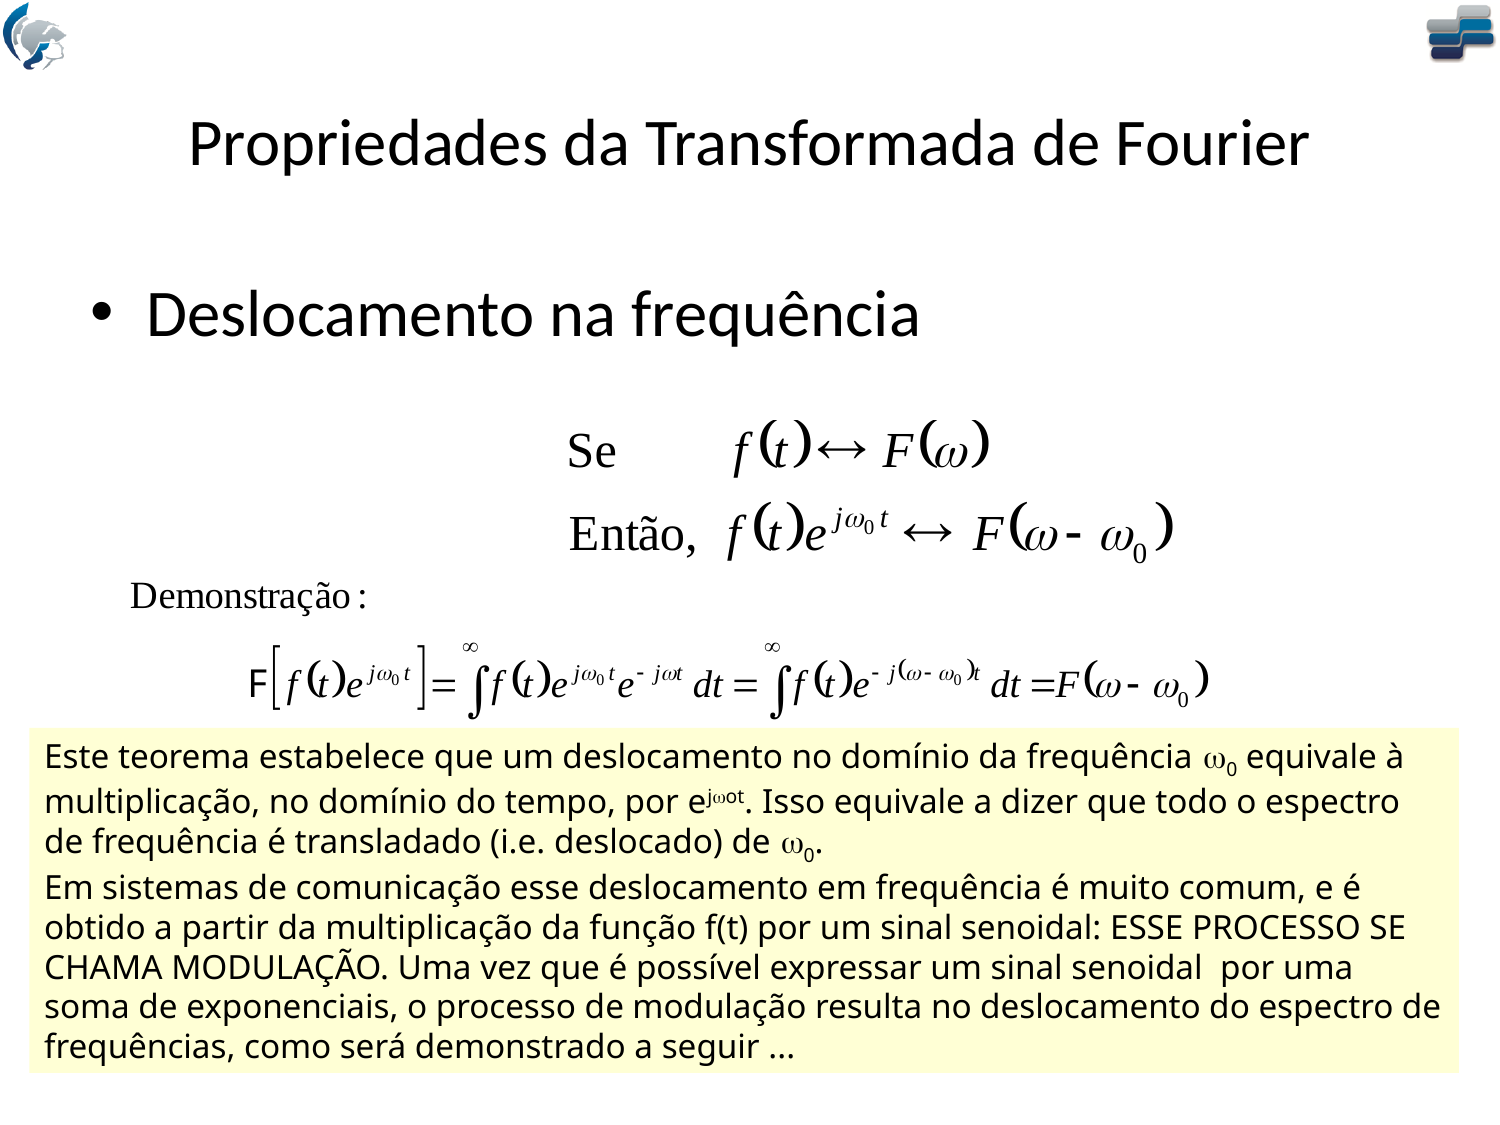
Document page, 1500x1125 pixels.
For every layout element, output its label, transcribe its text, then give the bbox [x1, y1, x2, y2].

title Propriedades da Transformada de Fourier [75, 45, 1425, 233]
list Deslocamento na frequência [75, 262, 1425, 727]
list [123, 573, 1211, 748]
text_box Este teorema estabelece que um deslocamento no domínio da frequência w0 equivale à multiplicação, no domínio do tempo, por ejwot. Isso equivale a dizer que todo o espectro de frequência é transladado (i.e. deslocado) de w0. Em sistemas de comunicação esse deslocamento em frequência é muito comum, e é obtido a partir da multiplicação da função f(t) por um sinal senoidal: ESSE PROCESSO SE CHAMA MODULAÇÃO. Uma vez que é possível expressar um sinal senoidal por uma soma de exponenciais, o processo de modulação resulta no deslocamento do espectro de frequências, como será demonstrado a seguir ... [29, 727, 1459, 1073]
picture [1423, 3, 1500, 67]
picture [0, 2, 77, 72]
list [560, 420, 1188, 572]
